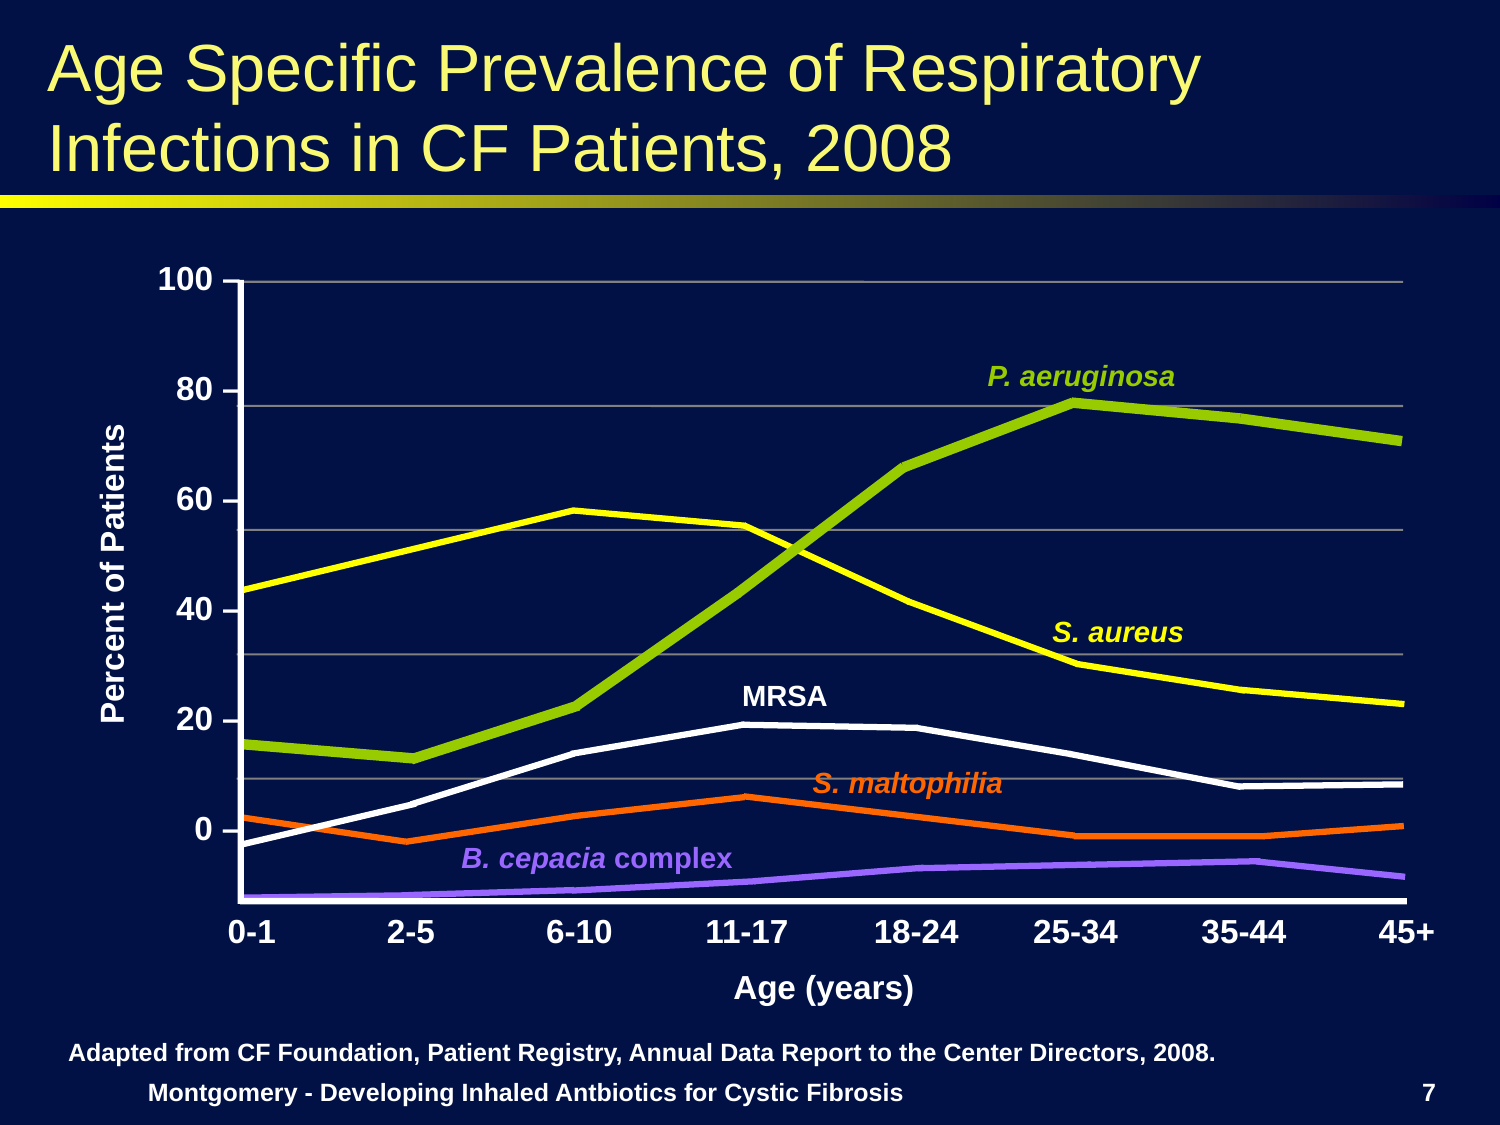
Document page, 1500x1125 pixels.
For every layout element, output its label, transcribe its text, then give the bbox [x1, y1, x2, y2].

title Age Specific Prevalence of Respiratory Infections in CF Patients, 2008 [32, 103, 1459, 193]
slide_number 7 [1113, 1083, 1451, 1122]
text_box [52, 249, 1456, 1075]
footer Montgomery - Developing Inhaled Antbiotics for Cystic Fibrosis [50, 1081, 1004, 1122]
